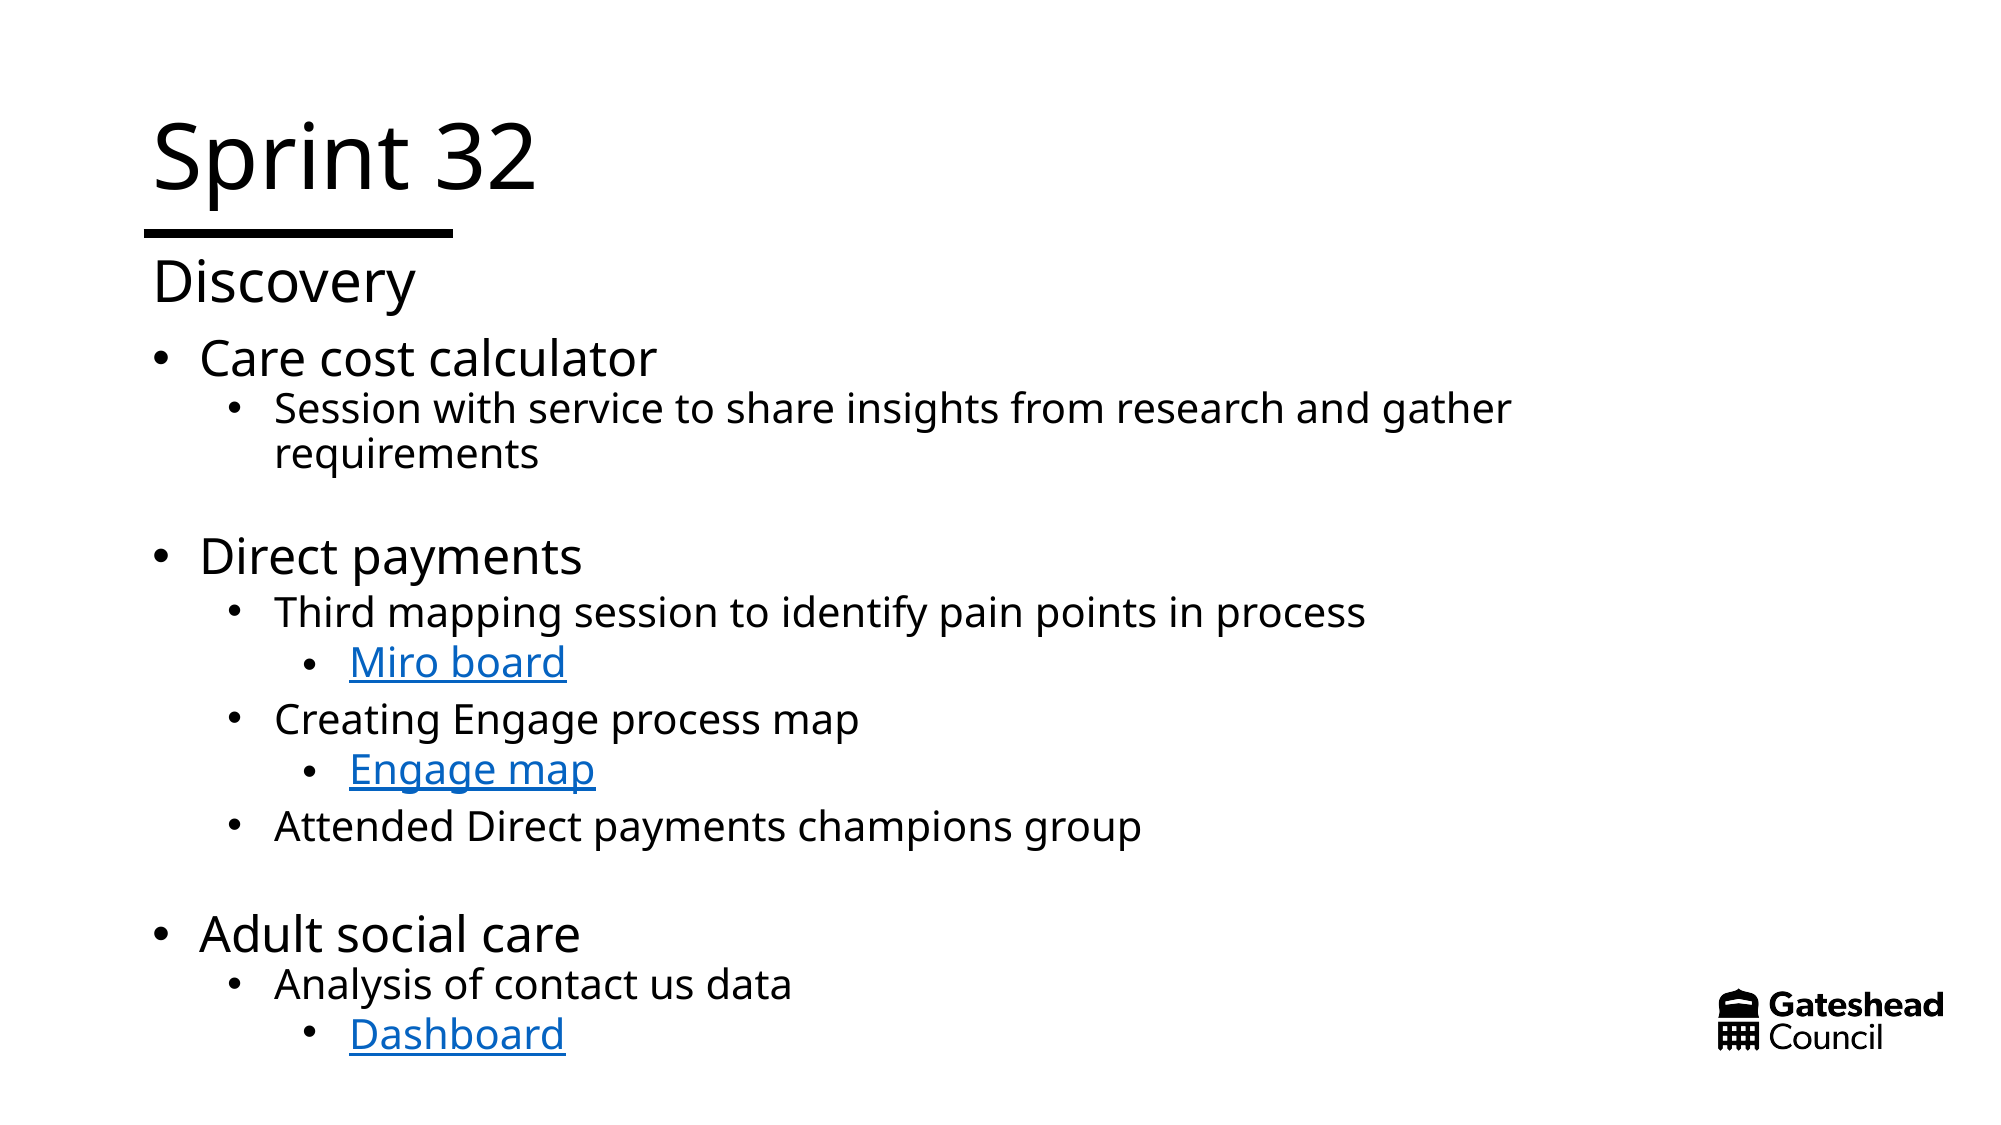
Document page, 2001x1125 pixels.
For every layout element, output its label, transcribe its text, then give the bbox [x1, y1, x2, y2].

text_box Discovery Care cost calculator Session with service to share insights from research and gather requirements Direct payments Third mapping session to identify pain points in process Miro board Creating Engage process map Engage map Attended Direct payments champions group Adult social care Analysis of contact us data Dashboard [137, 260, 1708, 1125]
text_box Sprint 32 [137, 59, 1863, 260]
picture [1718, 988, 1943, 1051]
